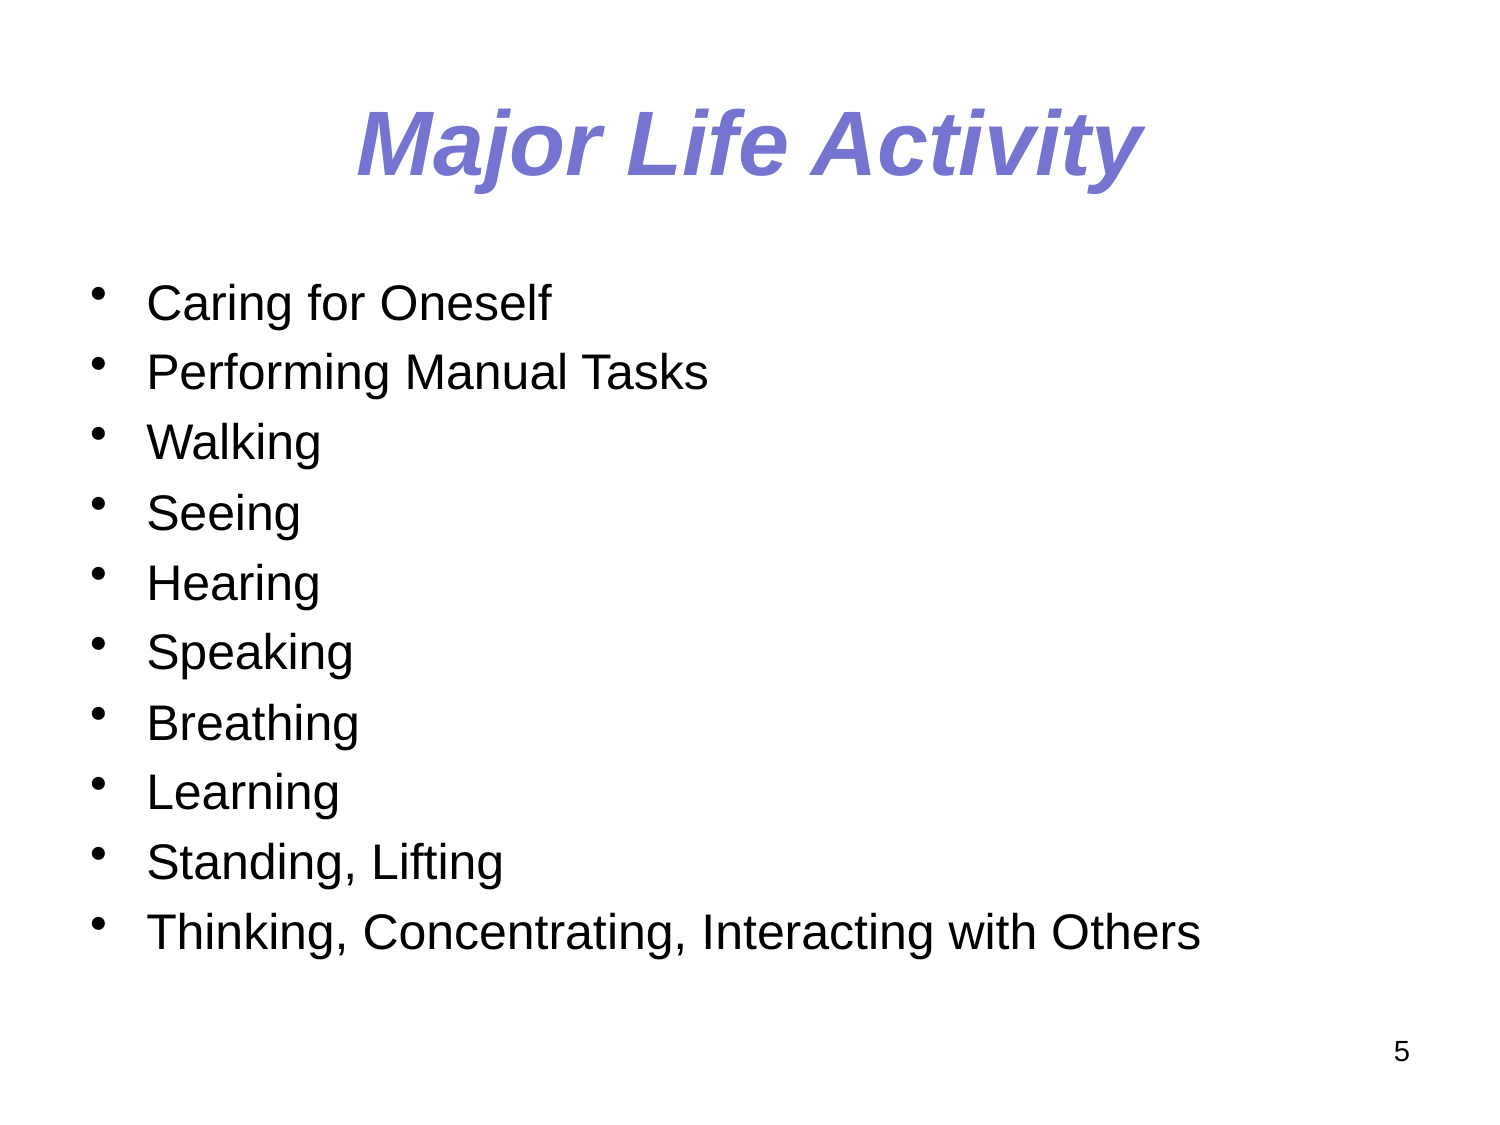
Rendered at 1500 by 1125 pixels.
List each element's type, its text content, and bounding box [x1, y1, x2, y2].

title Major Life Activity [74, 44, 1426, 233]
slide_number 5 [1074, 1024, 1426, 1103]
list Caring for Oneself Performing Manual Tasks Walking Seeing Hearing Speaking Breathing Learning Standing, Lifting Thinking, Concentrating, Interacting with Others [74, 262, 1426, 1006]
